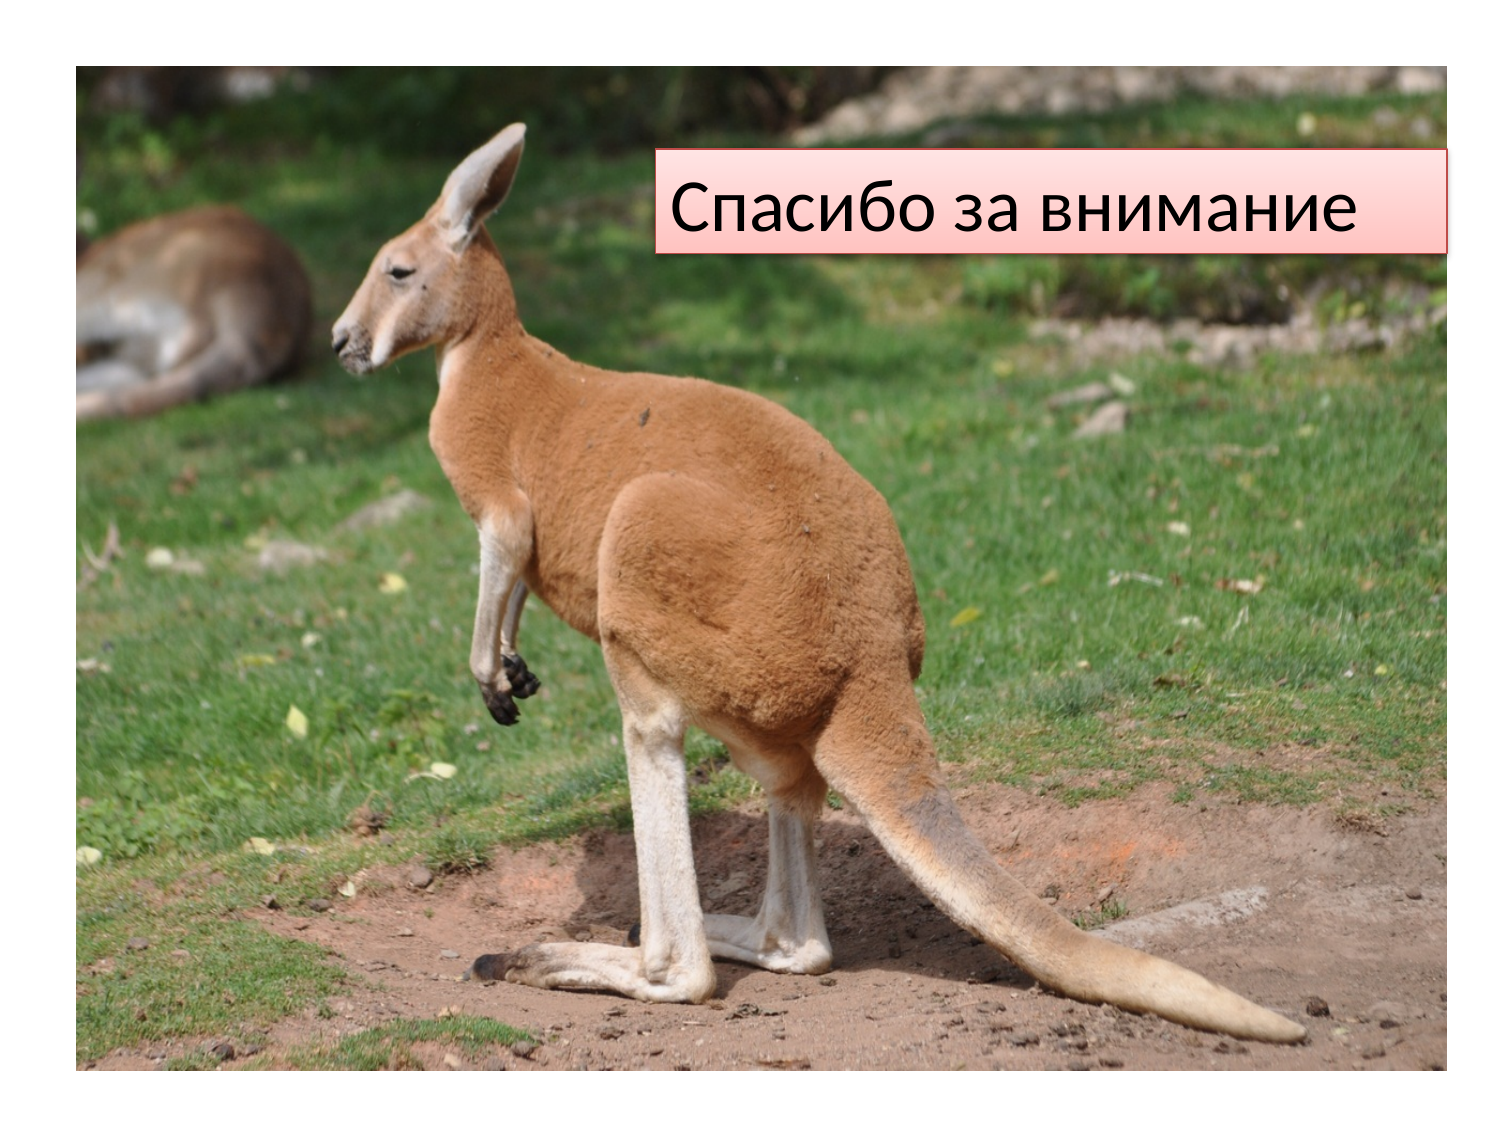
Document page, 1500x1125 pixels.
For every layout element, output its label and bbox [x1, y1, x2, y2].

picture [76, 66, 1448, 1071]
